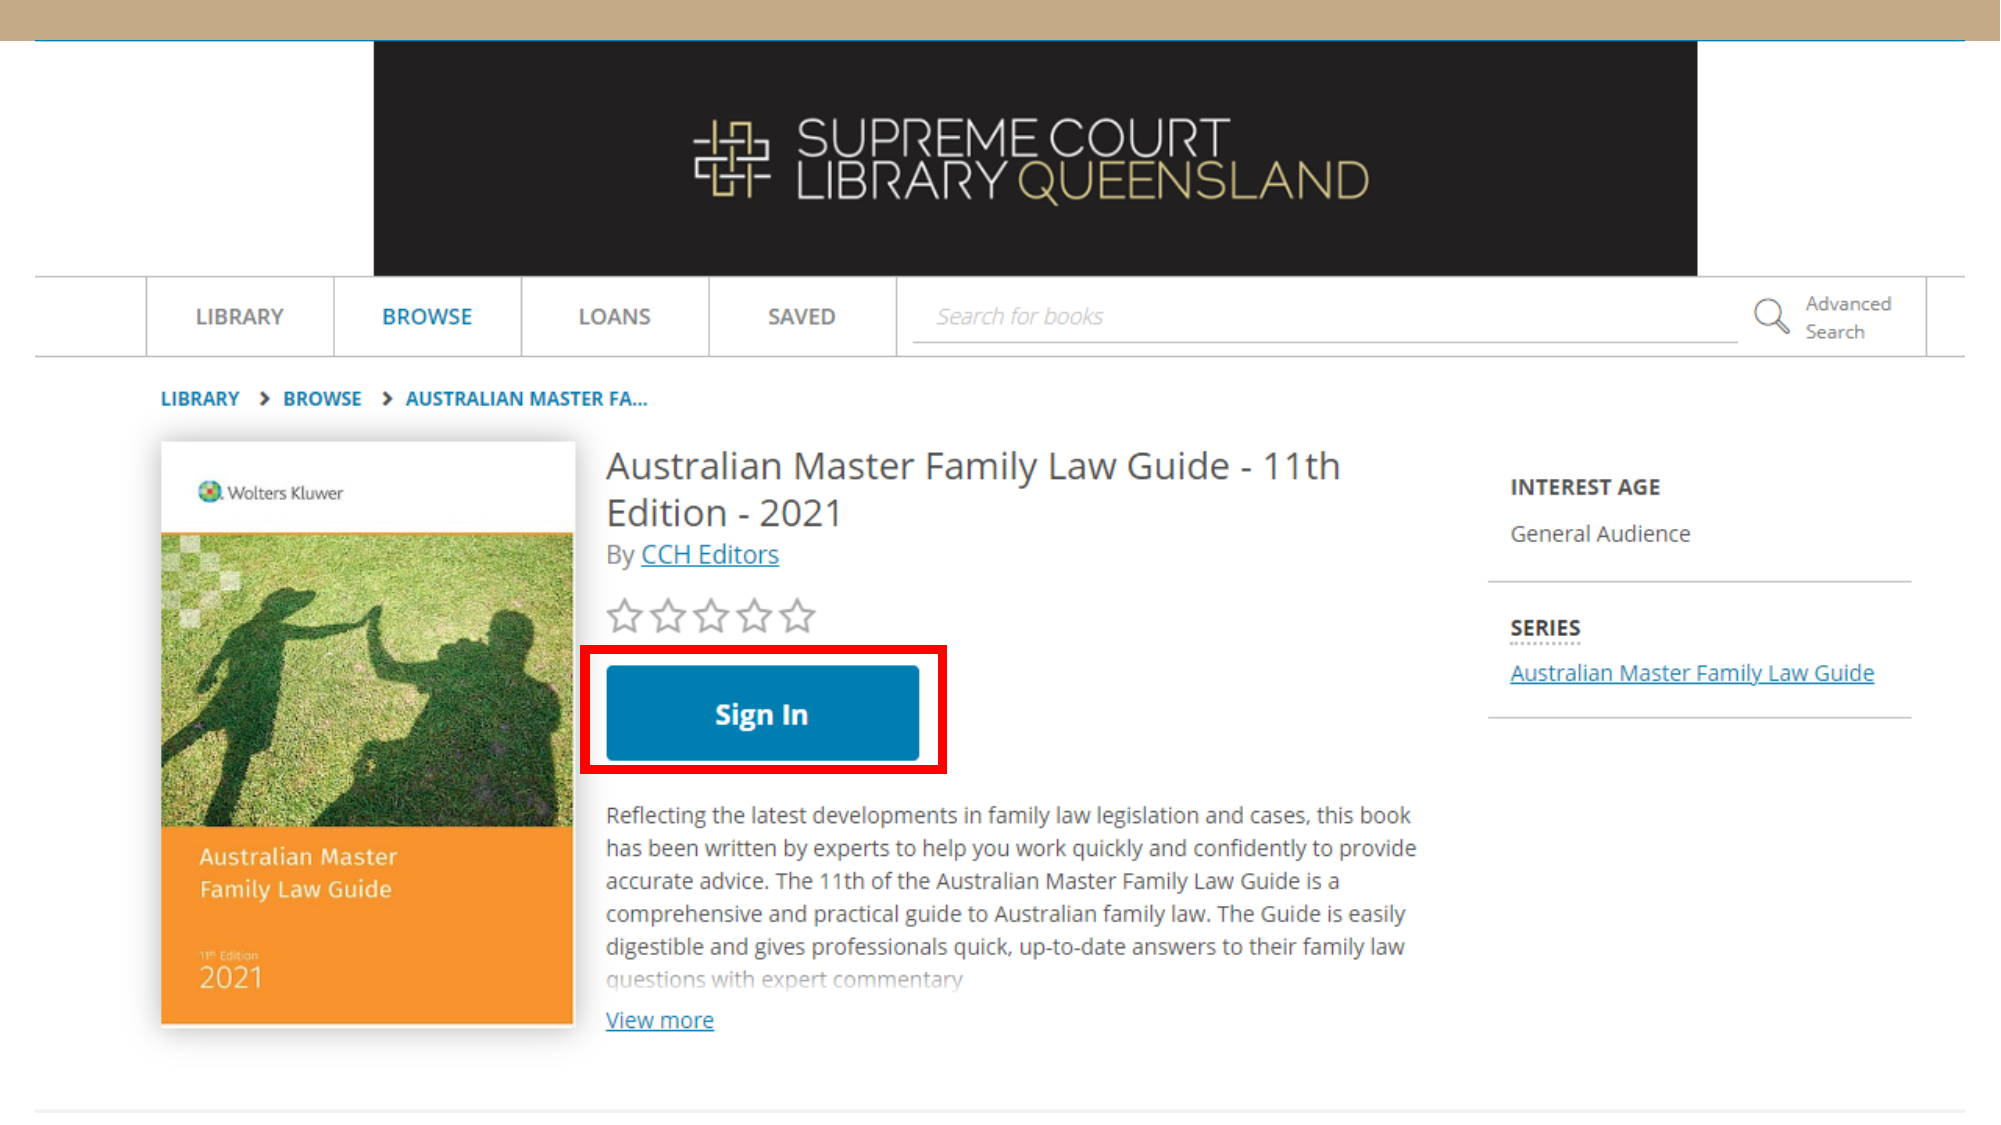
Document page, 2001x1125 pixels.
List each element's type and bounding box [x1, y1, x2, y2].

picture [35, 42, 1994, 1125]
text_box [0, 0, 2000, 42]
